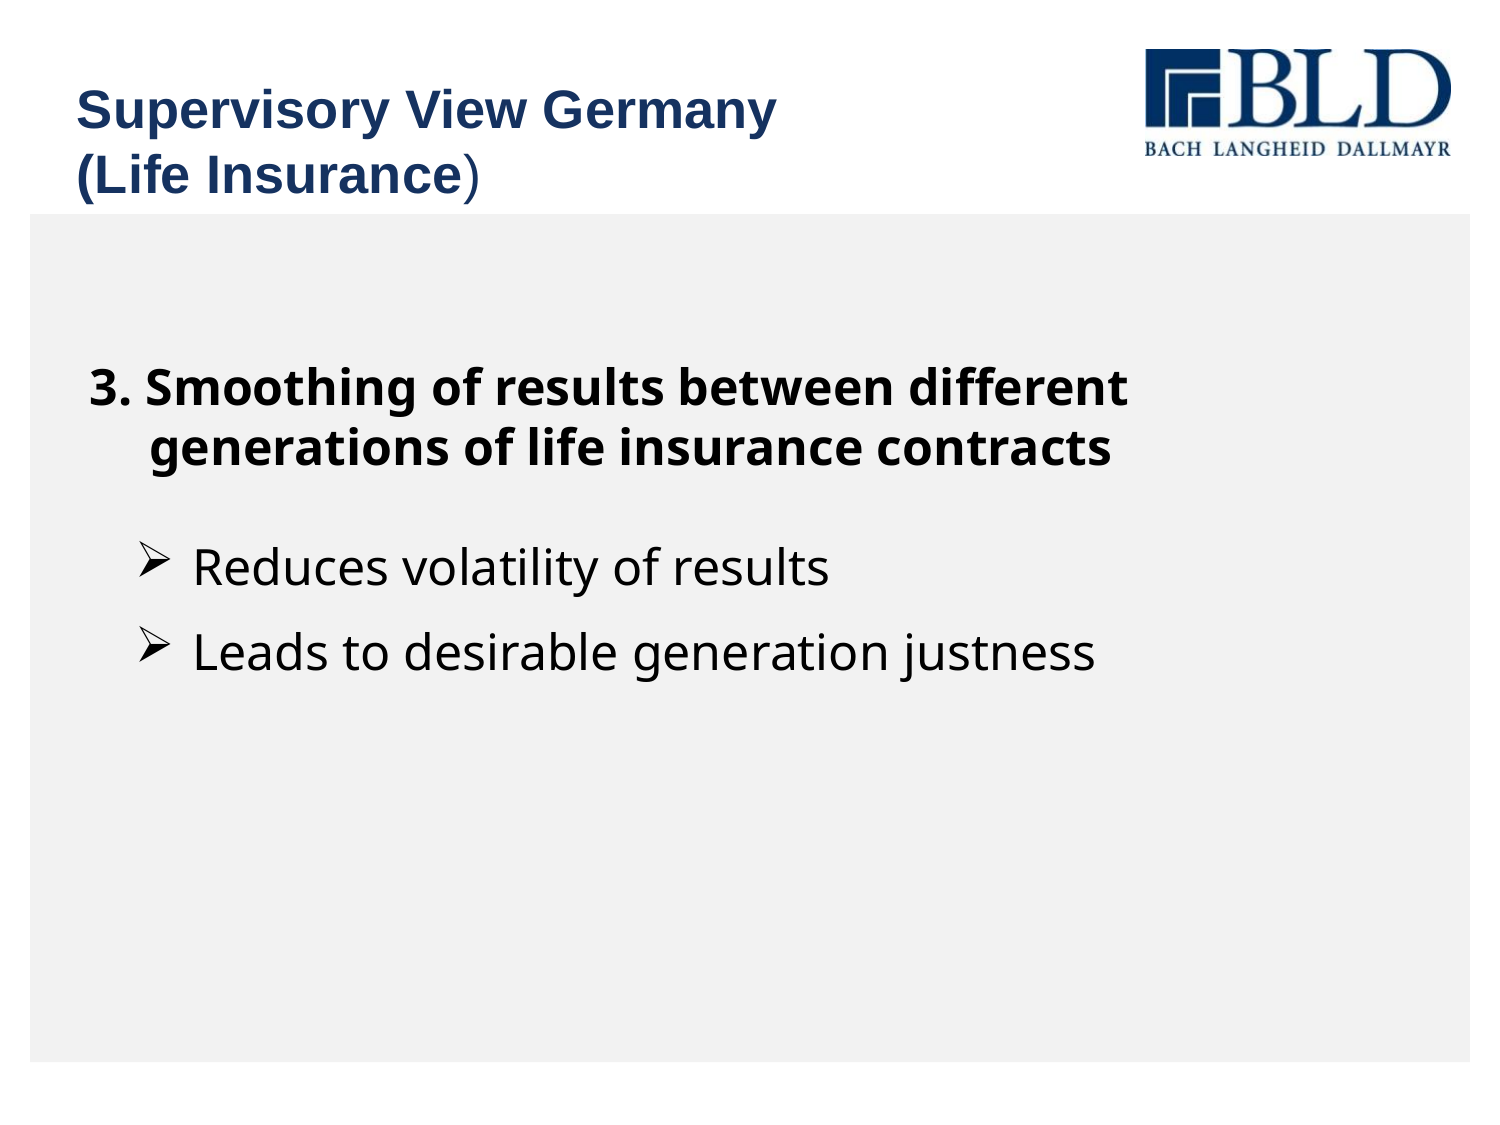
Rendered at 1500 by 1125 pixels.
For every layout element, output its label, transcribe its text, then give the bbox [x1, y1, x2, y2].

list 3. Smoothing of results between different generations of life insurance contracts Reduces volatility of results Leads to desirable generation justness [60, 288, 1408, 1099]
picture [1145, 49, 1451, 156]
title Supervisory View Germany (Life Insurance) [76, 74, 1140, 196]
